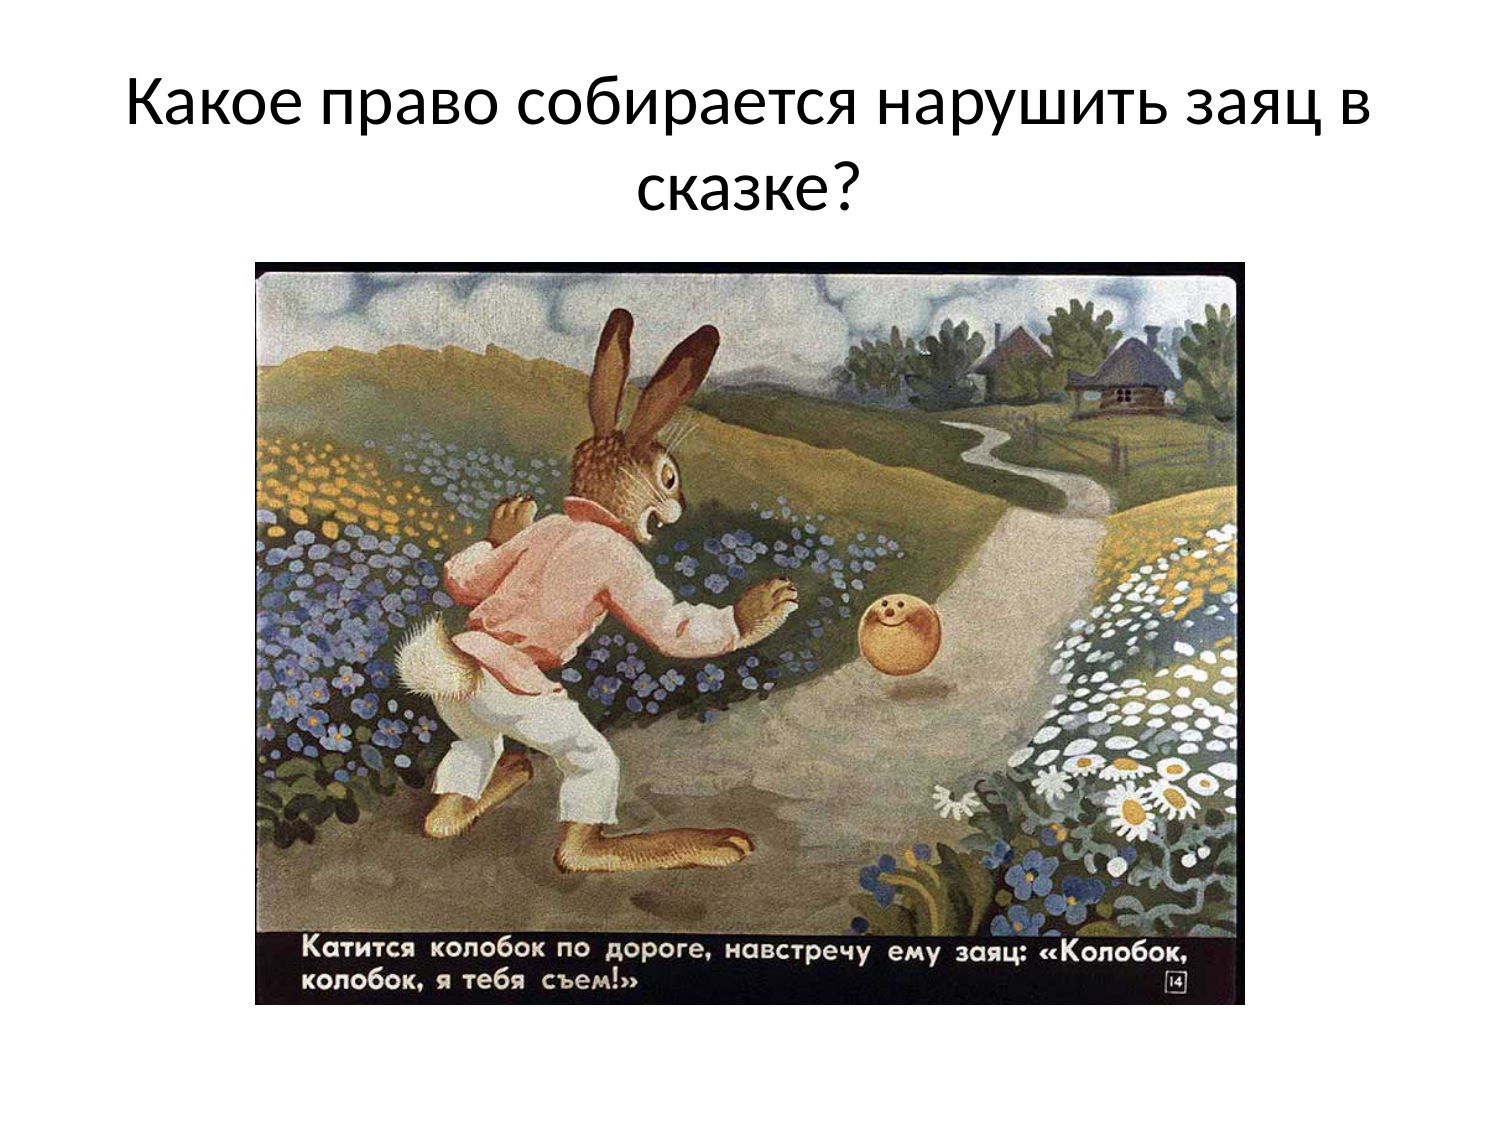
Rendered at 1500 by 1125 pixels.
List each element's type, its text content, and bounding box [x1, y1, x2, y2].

title Какое право собирается нарушить заяц в сказке? [75, 45, 1425, 233]
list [254, 262, 1246, 1006]
